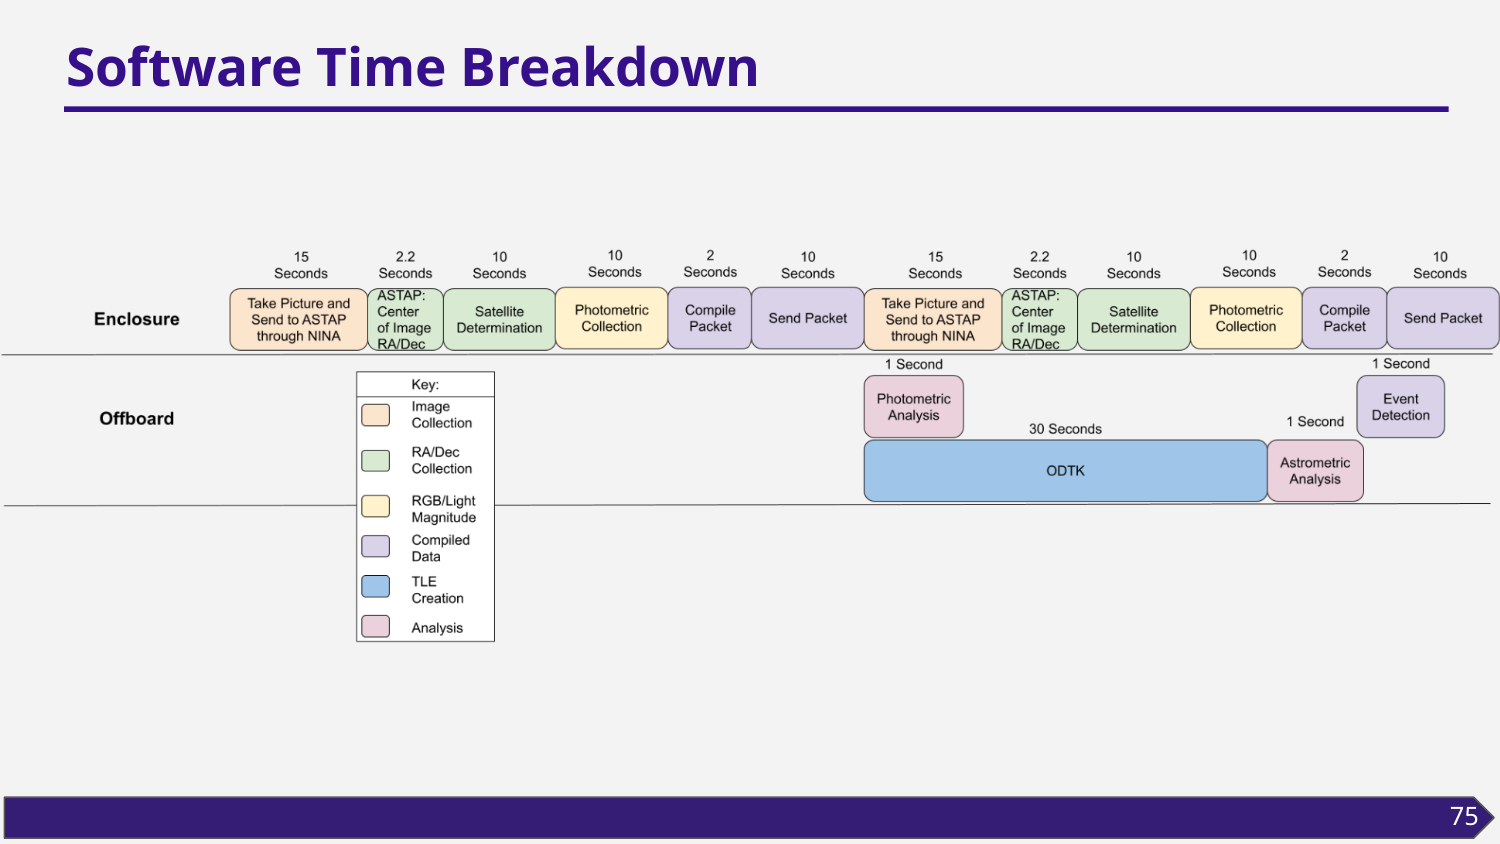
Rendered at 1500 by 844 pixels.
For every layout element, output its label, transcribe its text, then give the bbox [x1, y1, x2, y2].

slide_number 75 [1404, 785, 1495, 844]
title Software Time Breakdown [51, 18, 1449, 75]
picture [0, 78, 1500, 766]
